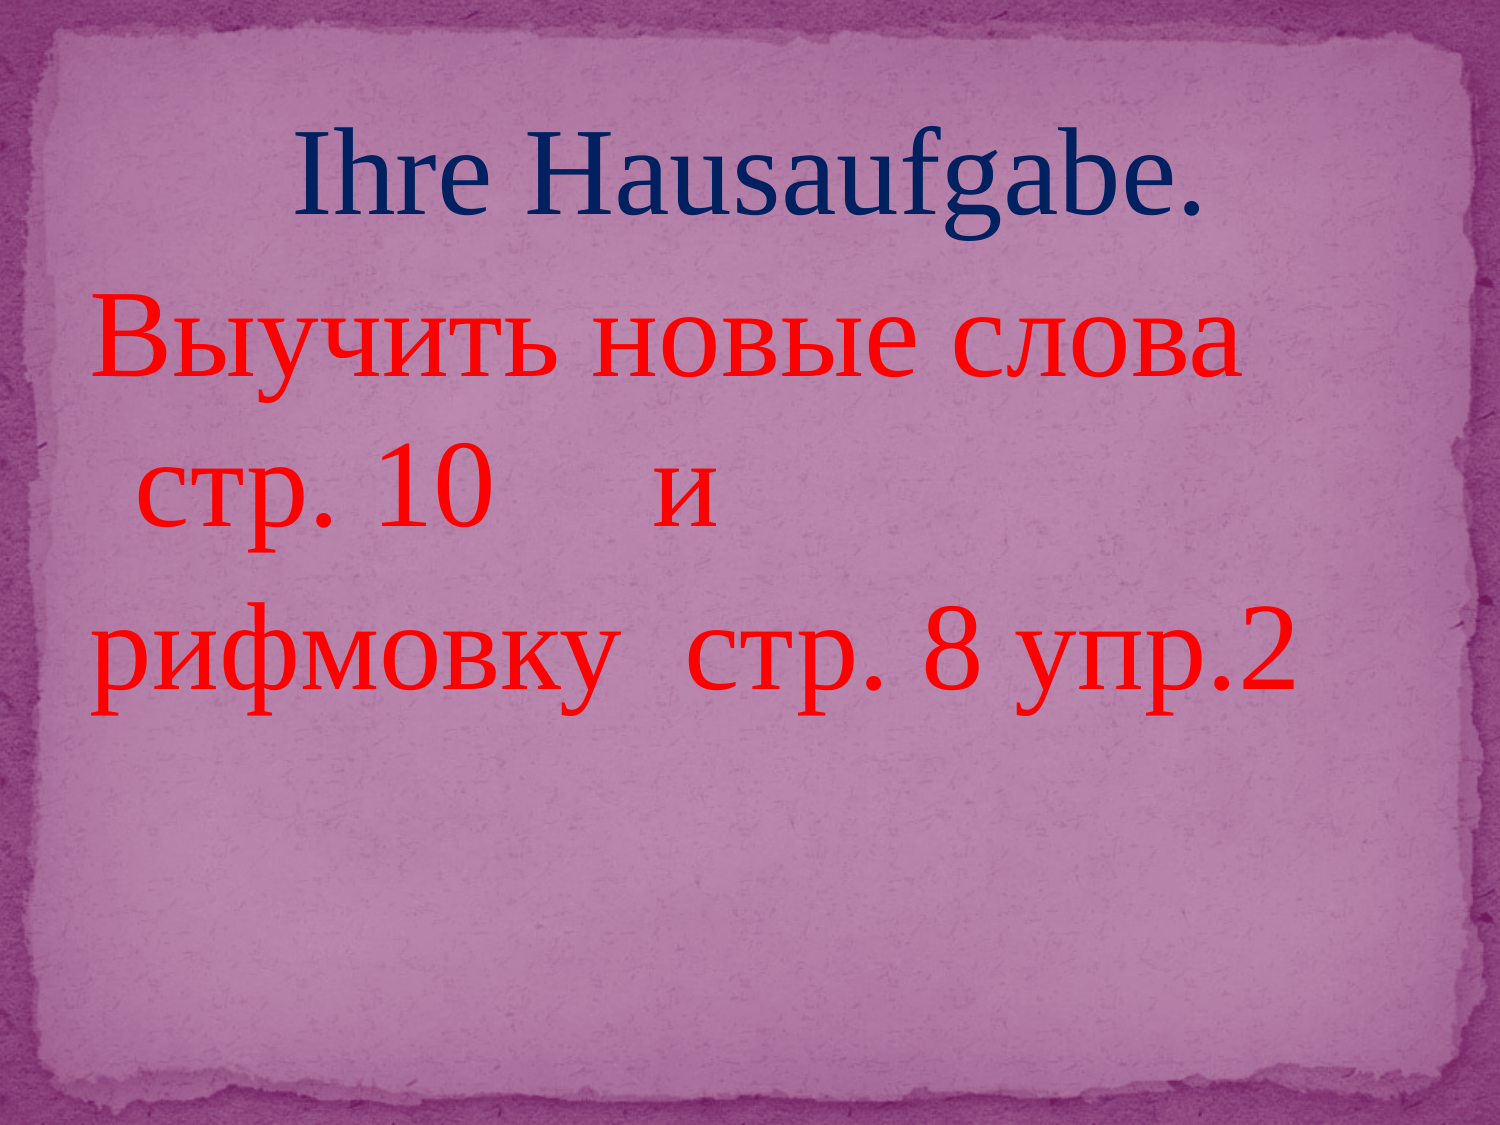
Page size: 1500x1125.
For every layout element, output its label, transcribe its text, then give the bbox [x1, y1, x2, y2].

list Ihre Hausaufgabe. Выучить новые слова стр. 10 и рифмовку стр. 8 упр.2 [75, 82, 1425, 1000]
